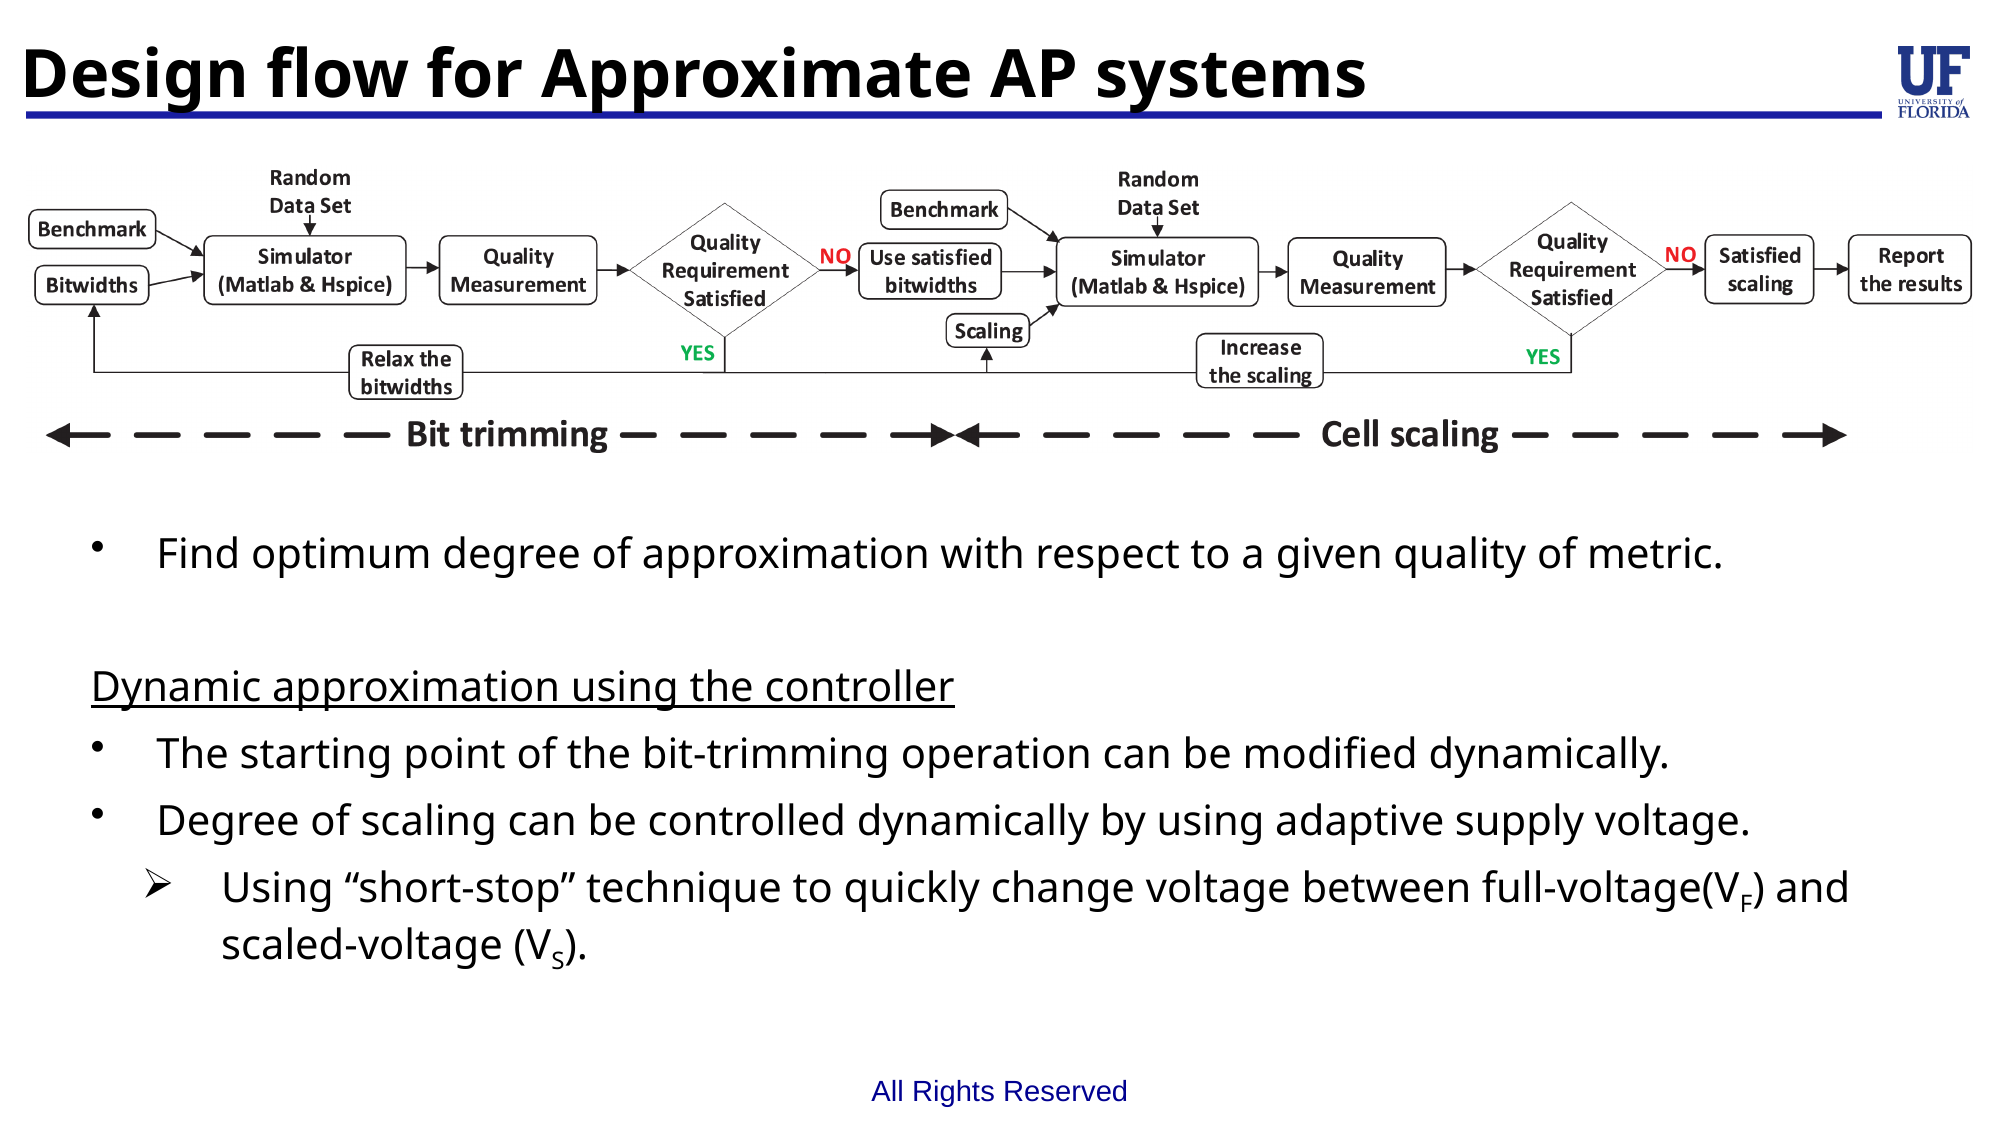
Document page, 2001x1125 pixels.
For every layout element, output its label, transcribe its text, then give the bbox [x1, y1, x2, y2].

list Find optimum degree of approximation with respect to a given quality of metric. Dynamic approximation using the controller The starting point of the bit-trimming operation can be modified dynamically. Degree of scaling can be controlled dynamically by using adaptive supply voltage. Using “short-stop” technique to quickly change voltage between full-voltage(VF) and scaled-voltage (VS). [53, 526, 1910, 1022]
picture [26, 164, 1974, 453]
title Design flow for Approximate AP systems [0, 0, 1796, 143]
picture [1898, 46, 1970, 118]
